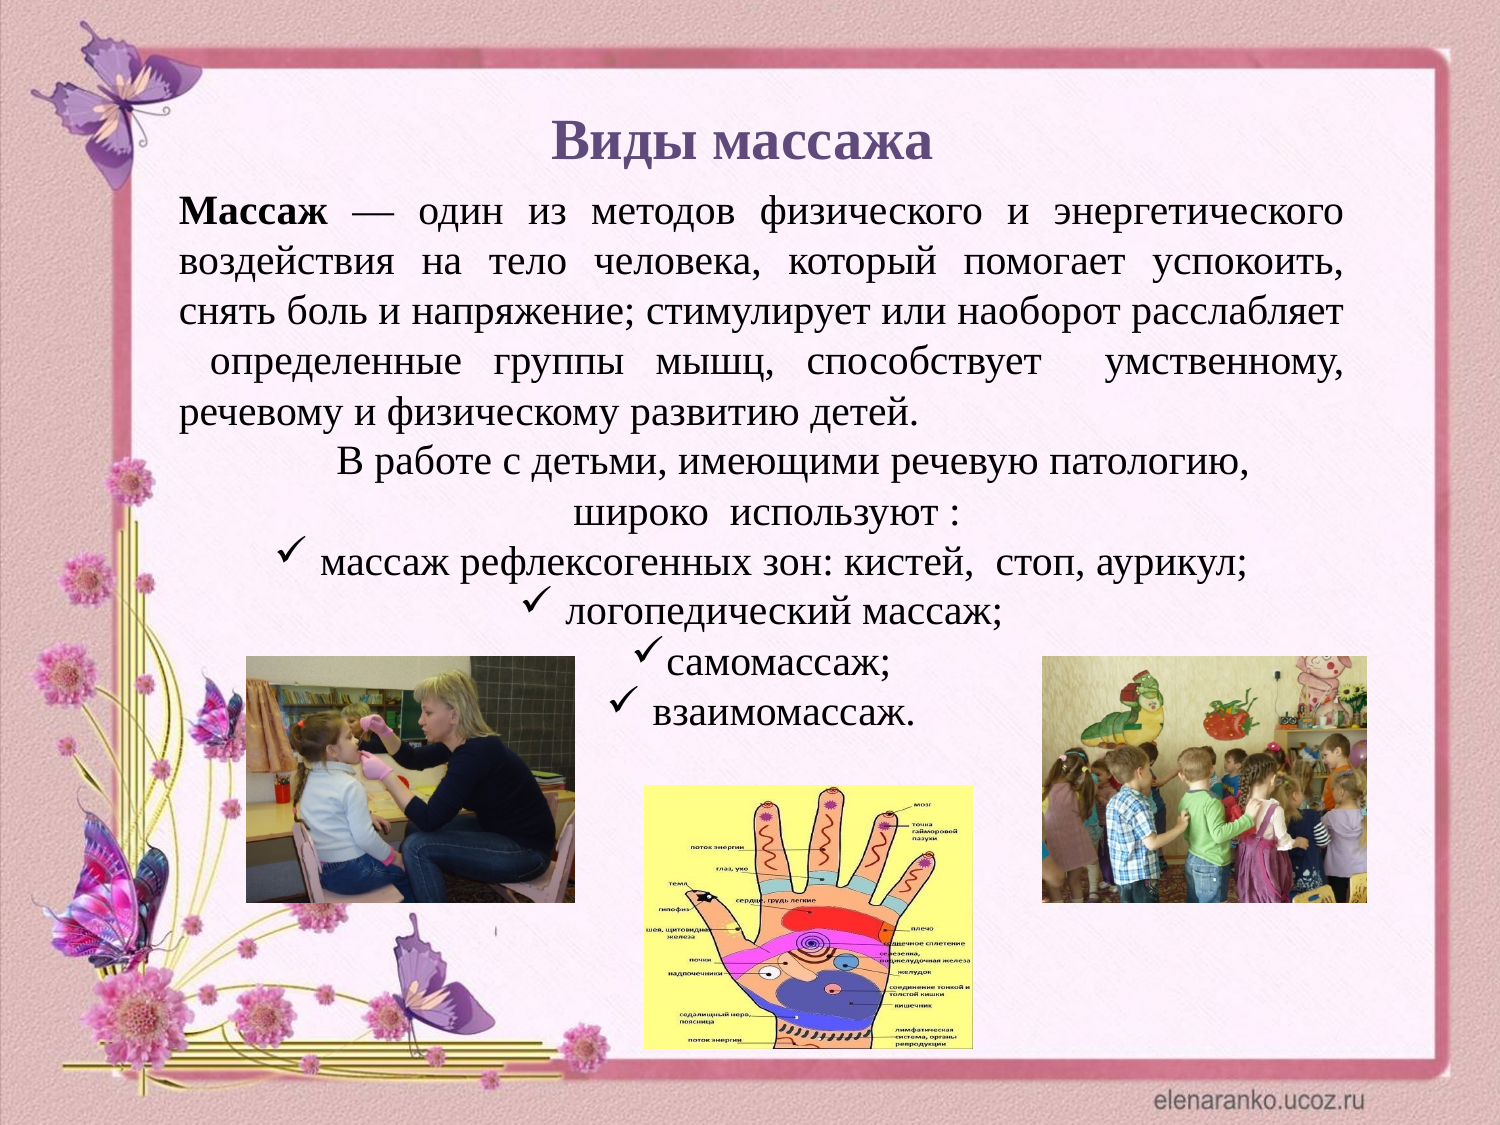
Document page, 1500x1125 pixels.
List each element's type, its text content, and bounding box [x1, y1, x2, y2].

text_box Виды массажа [374, 93, 1125, 175]
text_box Массаж — один из методов физического и энергетического воздействия на тело человека, который помогает успокоить, снять боль и напряжение; стимулирует или наоборот расслабляет определенные группы мышц, способствует умственному, речевому и физическому развитию детей. В работе с детьми, имеющими речевую патологию, широко используют : массаж рефлексогенных зон: кистей, стоп, аурикул; логопедический массаж; самомассаж; взаимомассаж. [164, 175, 1360, 791]
picture [0, 0, 1500, 1125]
